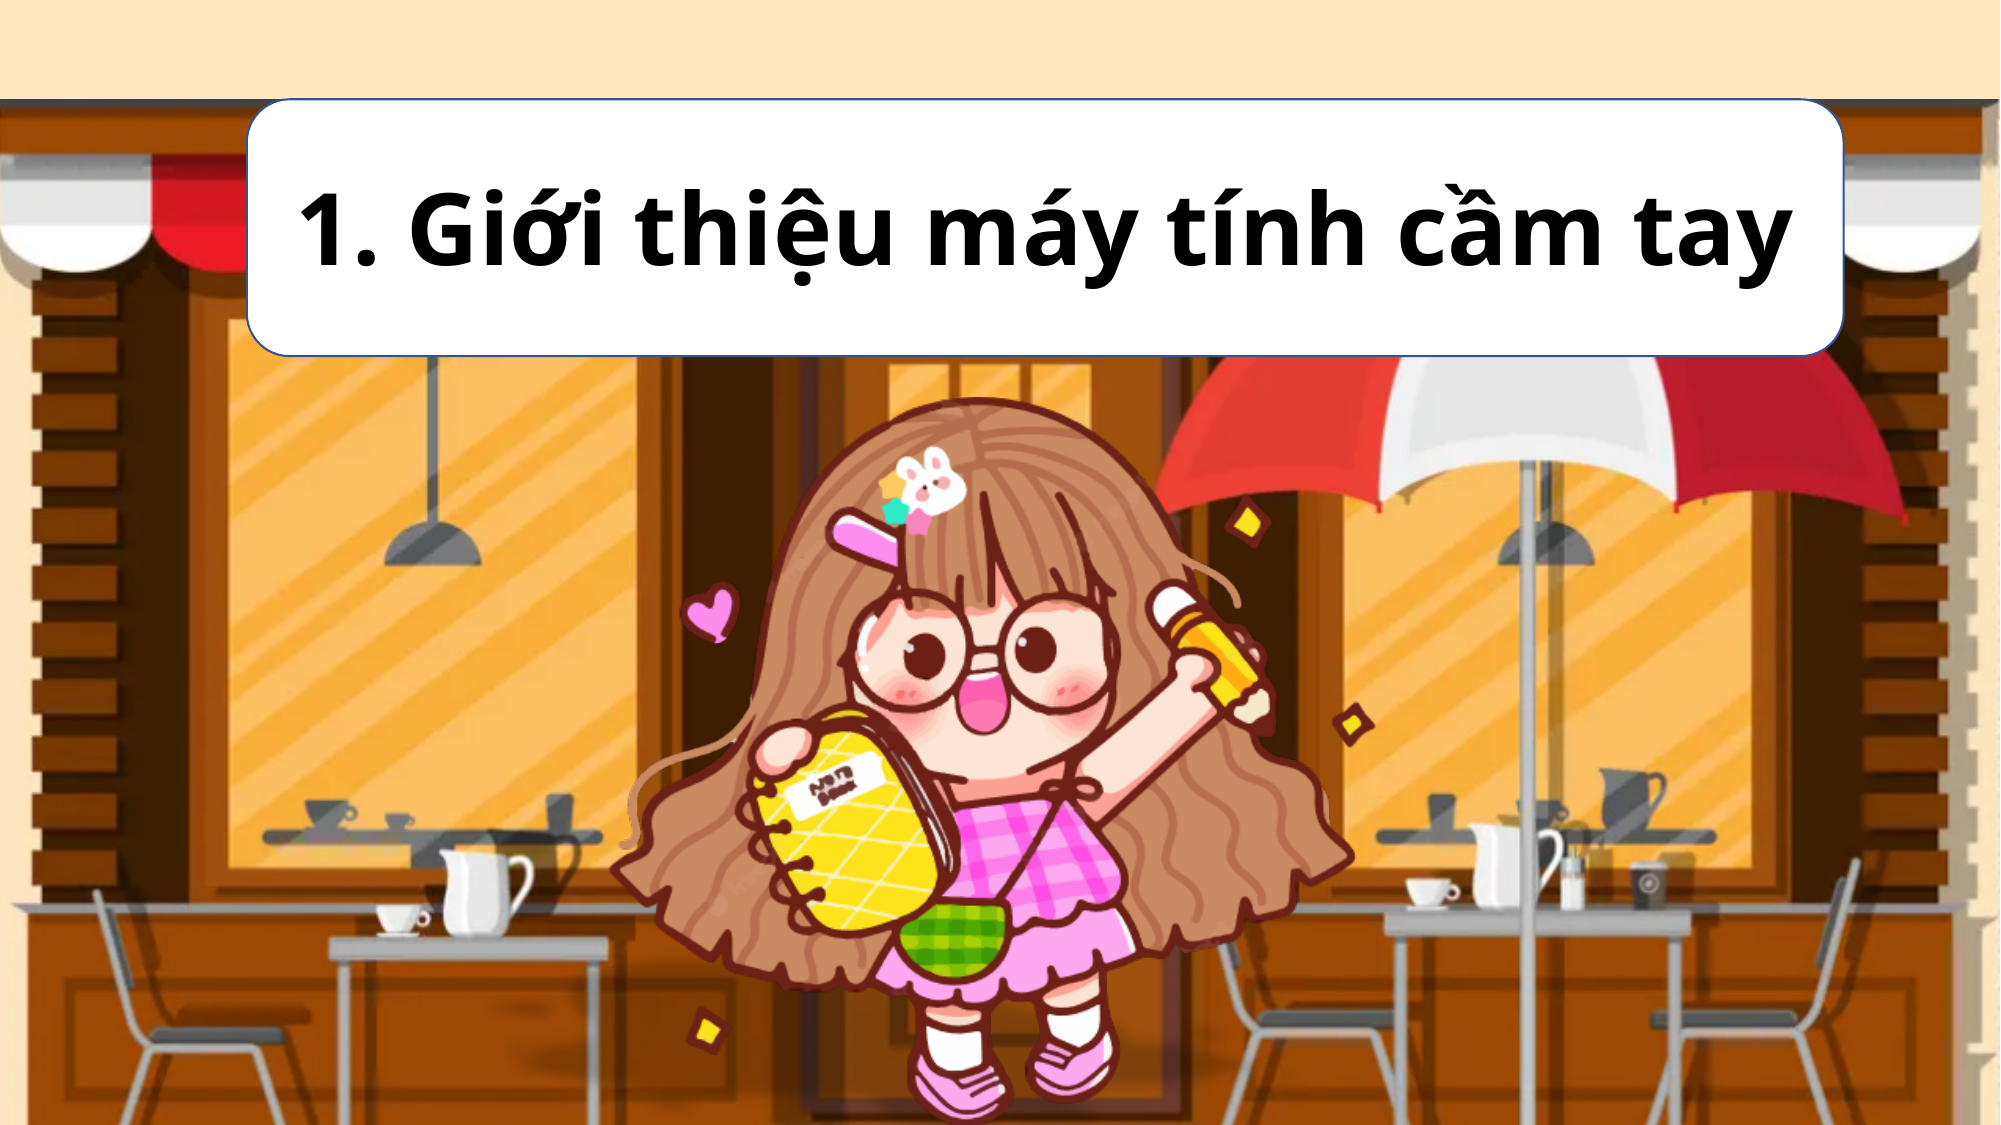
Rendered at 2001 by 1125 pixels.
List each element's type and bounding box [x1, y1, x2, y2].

text_box [0, 0, 2000, 1125]
picture [330, 397, 1388, 1125]
